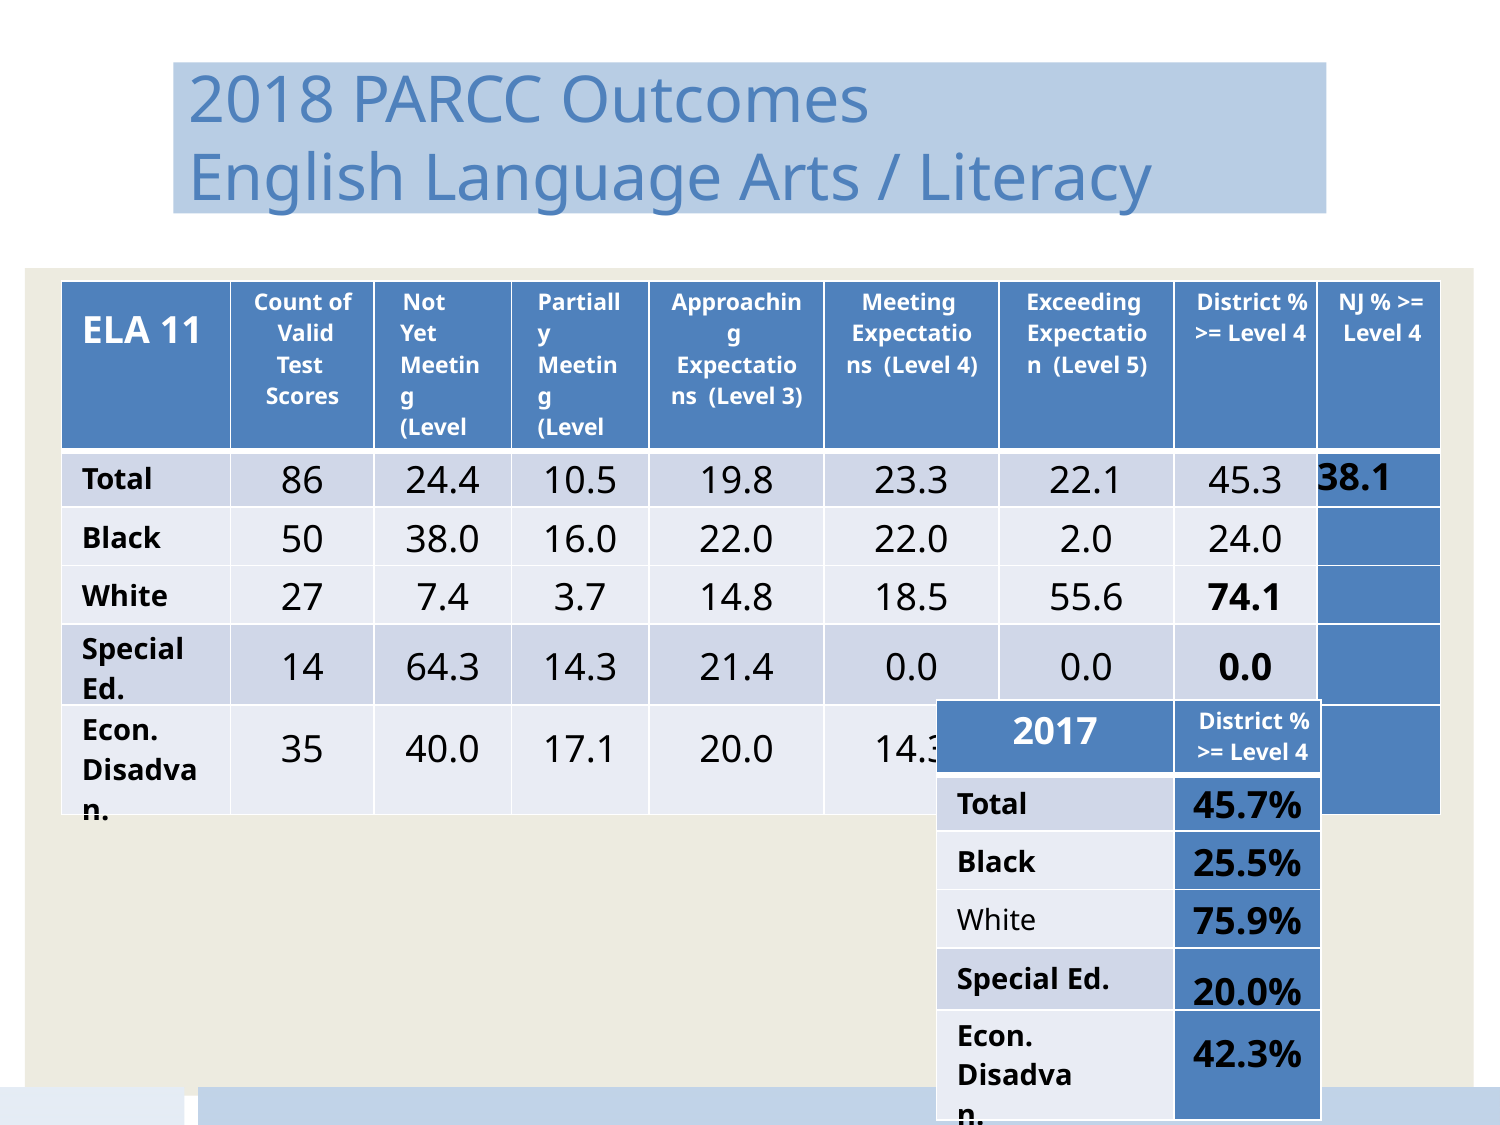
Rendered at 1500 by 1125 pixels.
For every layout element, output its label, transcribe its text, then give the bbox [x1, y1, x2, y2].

table_cell 20.0% [1175, 949, 1320, 1009]
table_cell 42.3% [1175, 1011, 1320, 1119]
table_cell 75.9% [1175, 890, 1320, 947]
table_cell 20.0 [650, 706, 823, 814]
table_cell [1318, 508, 1440, 565]
table_cell 16.0 [512, 508, 648, 565]
table_cell 0.0 [1175, 625, 1316, 699]
table_header NJ % >= Level 4 [1318, 282, 1440, 448]
text_box [0, 1087, 185, 1125]
table_header Exceeding Expectation (Level 5) [1000, 282, 1173, 448]
table_header Partially Meeting (Level 2) [512, 282, 648, 448]
table_cell 55.6 [1000, 566, 1173, 623]
table_cell 2.0 [1000, 508, 1173, 565]
table_cell 24.4 [375, 454, 511, 506]
table_cell 45.3 [1175, 454, 1316, 506]
table_cell 10.5 [512, 454, 648, 506]
table_cell 0.0 [825, 625, 998, 704]
table_cell Black [62, 508, 230, 565]
table_header District % >= Level 4 [1175, 282, 1316, 448]
table_cell 21.4 [650, 625, 823, 704]
table_cell 22.1 [1000, 454, 1173, 506]
table_cell 38.0 [375, 508, 511, 565]
table_cell 23.3 [825, 454, 998, 506]
text_box [198, 1087, 1500, 1125]
table_cell [1318, 625, 1440, 704]
table_cell 45.7% [1175, 778, 1320, 830]
table_cell 24.0 [1175, 508, 1316, 565]
table_header ELA 11 [62, 282, 230, 448]
table_header District % >= Level 4 [1175, 701, 1320, 772]
table_cell [1322, 706, 1440, 814]
table_cell Econ. Disadvan. [62, 706, 230, 814]
table_cell 19.8 [650, 454, 823, 506]
table_cell 14.3 [512, 625, 648, 704]
table_cell 14 [231, 625, 373, 704]
table_cell Total [937, 778, 1173, 830]
table_cell 38.1 [1318, 454, 1440, 506]
table_cell 40.0 [375, 706, 511, 814]
table_cell 3.7 [512, 566, 648, 623]
text_box 2018 PARCC Outcomes English Language Arts / Literacy [173, 62, 1327, 214]
table_cell White [937, 890, 1173, 947]
table_cell 50 [231, 508, 373, 565]
table_cell Econ. Disadvan. [937, 1011, 1173, 1119]
table_cell Total [62, 454, 230, 506]
table_cell 35 [231, 706, 373, 814]
table_header Not Yet Meeting (Level 1) [375, 282, 511, 448]
table_cell 74.1 [1175, 566, 1316, 623]
table_header Count of Valid Test Scores [231, 282, 373, 448]
table_cell 22.0 [650, 508, 823, 565]
table_cell 14.8 [650, 566, 823, 623]
table_cell 25.5% [1175, 832, 1320, 889]
table_cell 27 [231, 566, 373, 623]
table_cell 0.0 [1000, 625, 1173, 699]
table_cell White [62, 566, 230, 623]
table_cell Special Ed. [62, 625, 230, 704]
table_cell 86 [231, 454, 373, 506]
table_cell 17.1 [512, 706, 648, 814]
table_cell [1318, 566, 1440, 623]
table_cell 22.0 [825, 508, 998, 565]
table_header Approaching Expectations (Level 3) [650, 282, 823, 448]
table_cell 64.3 [375, 625, 511, 704]
table_cell 7.4 [375, 566, 511, 623]
table_header Meeting Expectations (Level 4) [825, 282, 998, 448]
table_header 2017 [937, 701, 1173, 772]
table_cell 14.3 [825, 706, 936, 814]
table_cell 18.5 [825, 566, 998, 623]
table_cell Black [937, 832, 1173, 889]
table_cell Special Ed. [937, 949, 1173, 1009]
